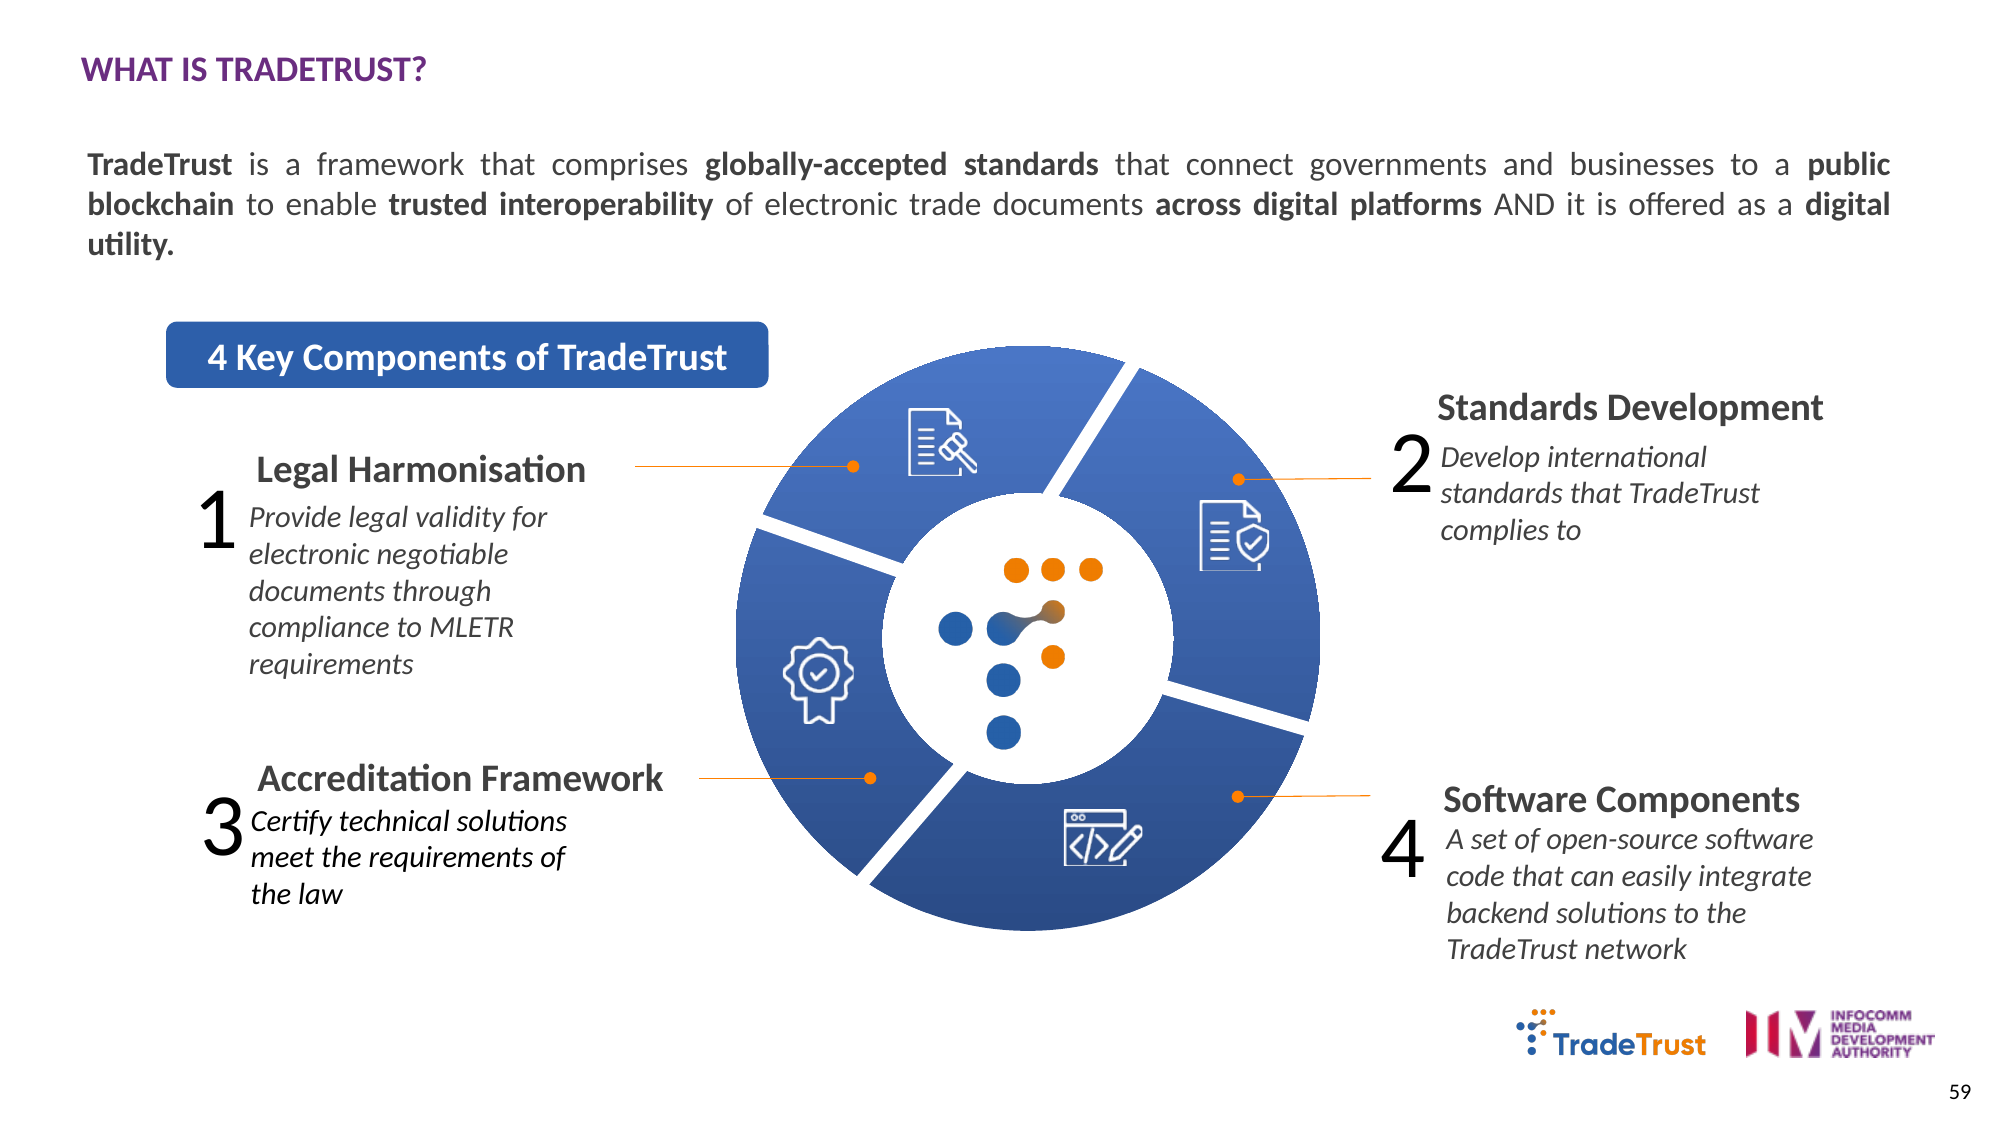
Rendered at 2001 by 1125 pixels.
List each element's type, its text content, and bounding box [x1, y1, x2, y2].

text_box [234, 373, 1842, 976]
picture [1746, 1010, 1935, 1058]
text_box 59 [1934, 1069, 1988, 1111]
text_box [732, 340, 1331, 373]
text_box 1 [178, 451, 227, 574]
text_box 4 Key Components of TradeTrust [165, 321, 770, 389]
list WHAT IS TRADETRUST? [65, 42, 893, 97]
picture [1502, 989, 1725, 1077]
text_box TradeTrust is a framework that comprises globally-accepted standards that connect governments and businesses to a public blockchain to enable trusted interoperability of electronic trade documents across digital platforms AND it is offered as a digital utility. [72, 134, 1906, 270]
picture [1199, 500, 1270, 571]
text_box 3 [185, 759, 234, 881]
